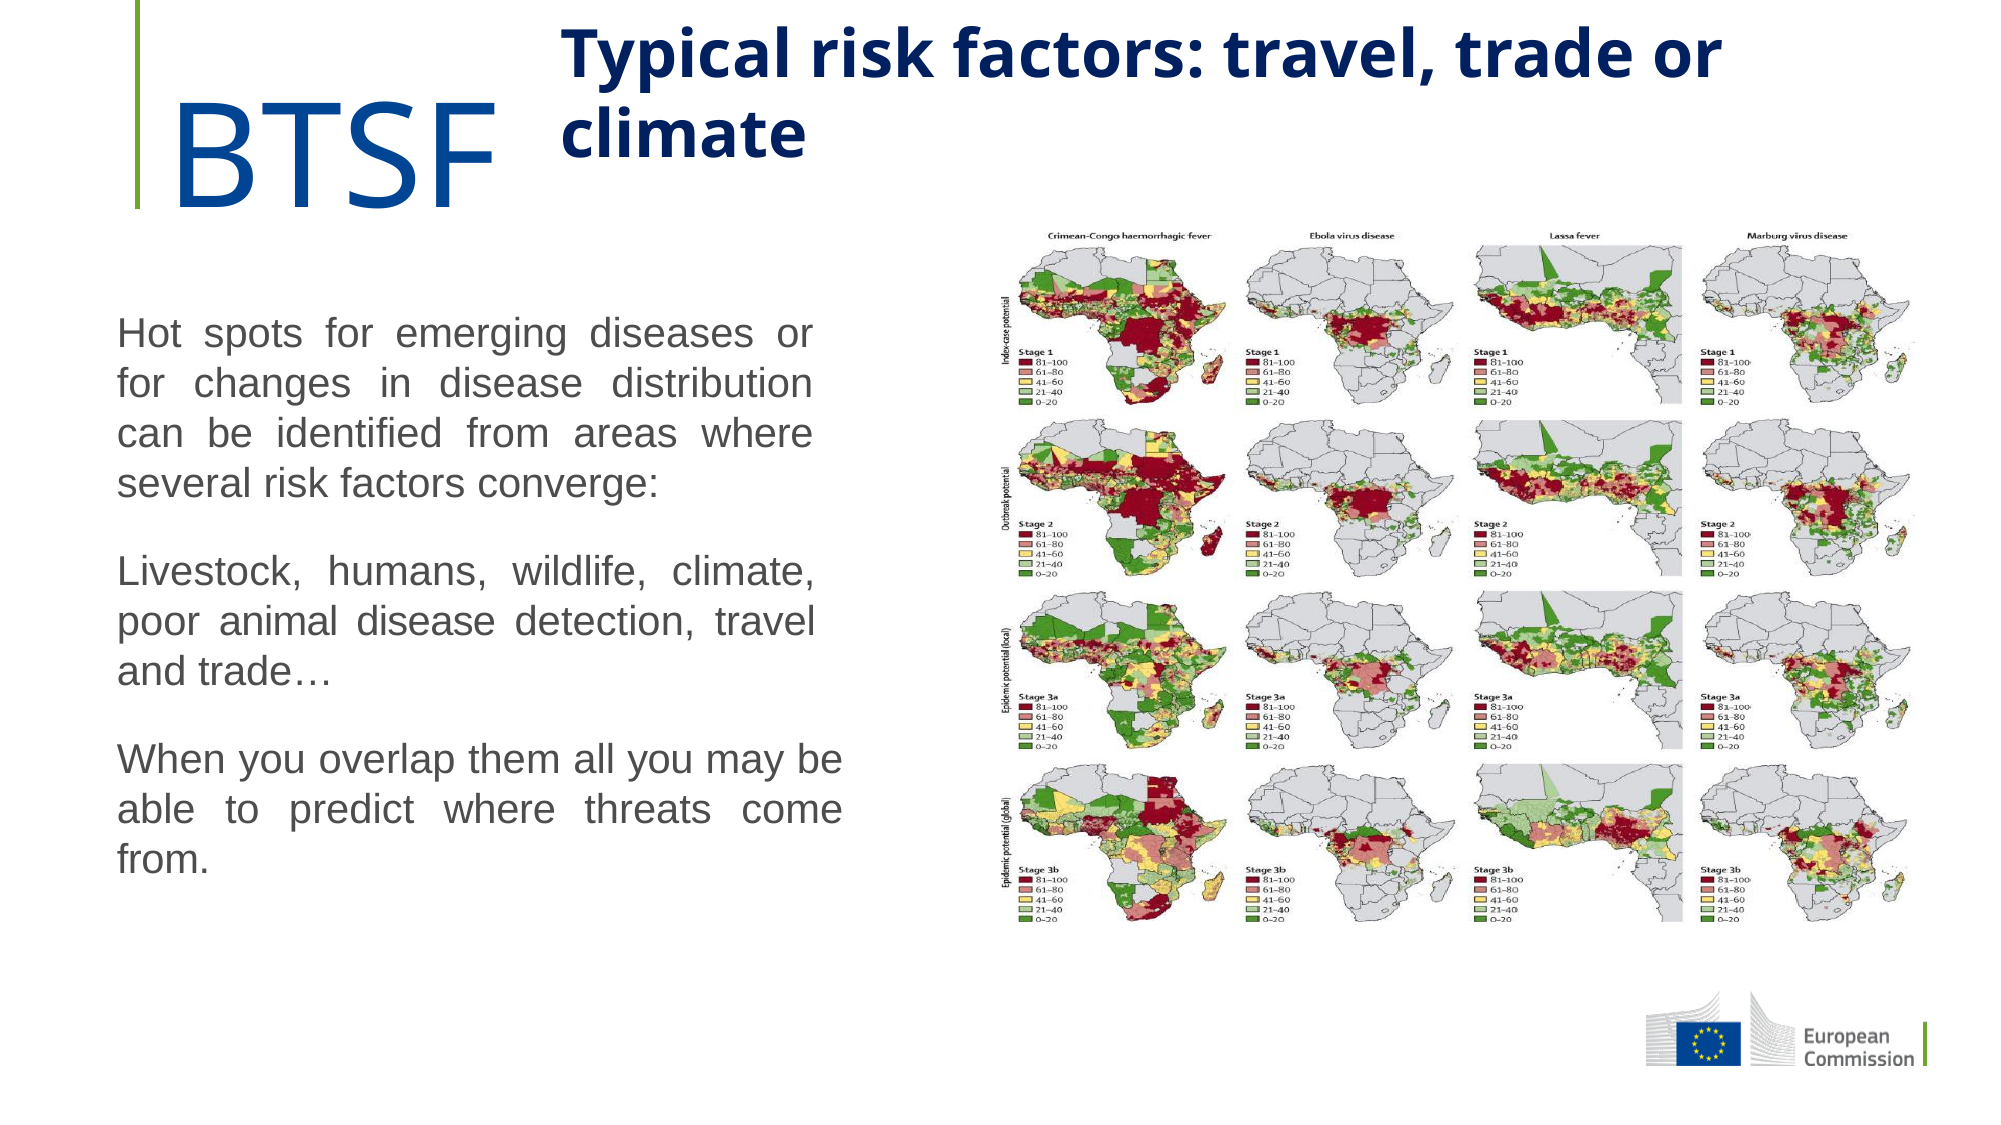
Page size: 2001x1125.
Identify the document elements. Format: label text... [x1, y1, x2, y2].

text_box Hot spots for emerging diseases or for changes in disease distribution can be identified from areas where several risk factors converge: Livestock, humans, wildlife, climate, poor animal disease detection, travel and trade… When you overlap them all you may be able to predict where threats come from. [114, 304, 845, 882]
picture [1646, 991, 1927, 1066]
picture [1001, 232, 1915, 922]
title Typical risk factors: travel, trade or climate [558, 0, 1915, 171]
